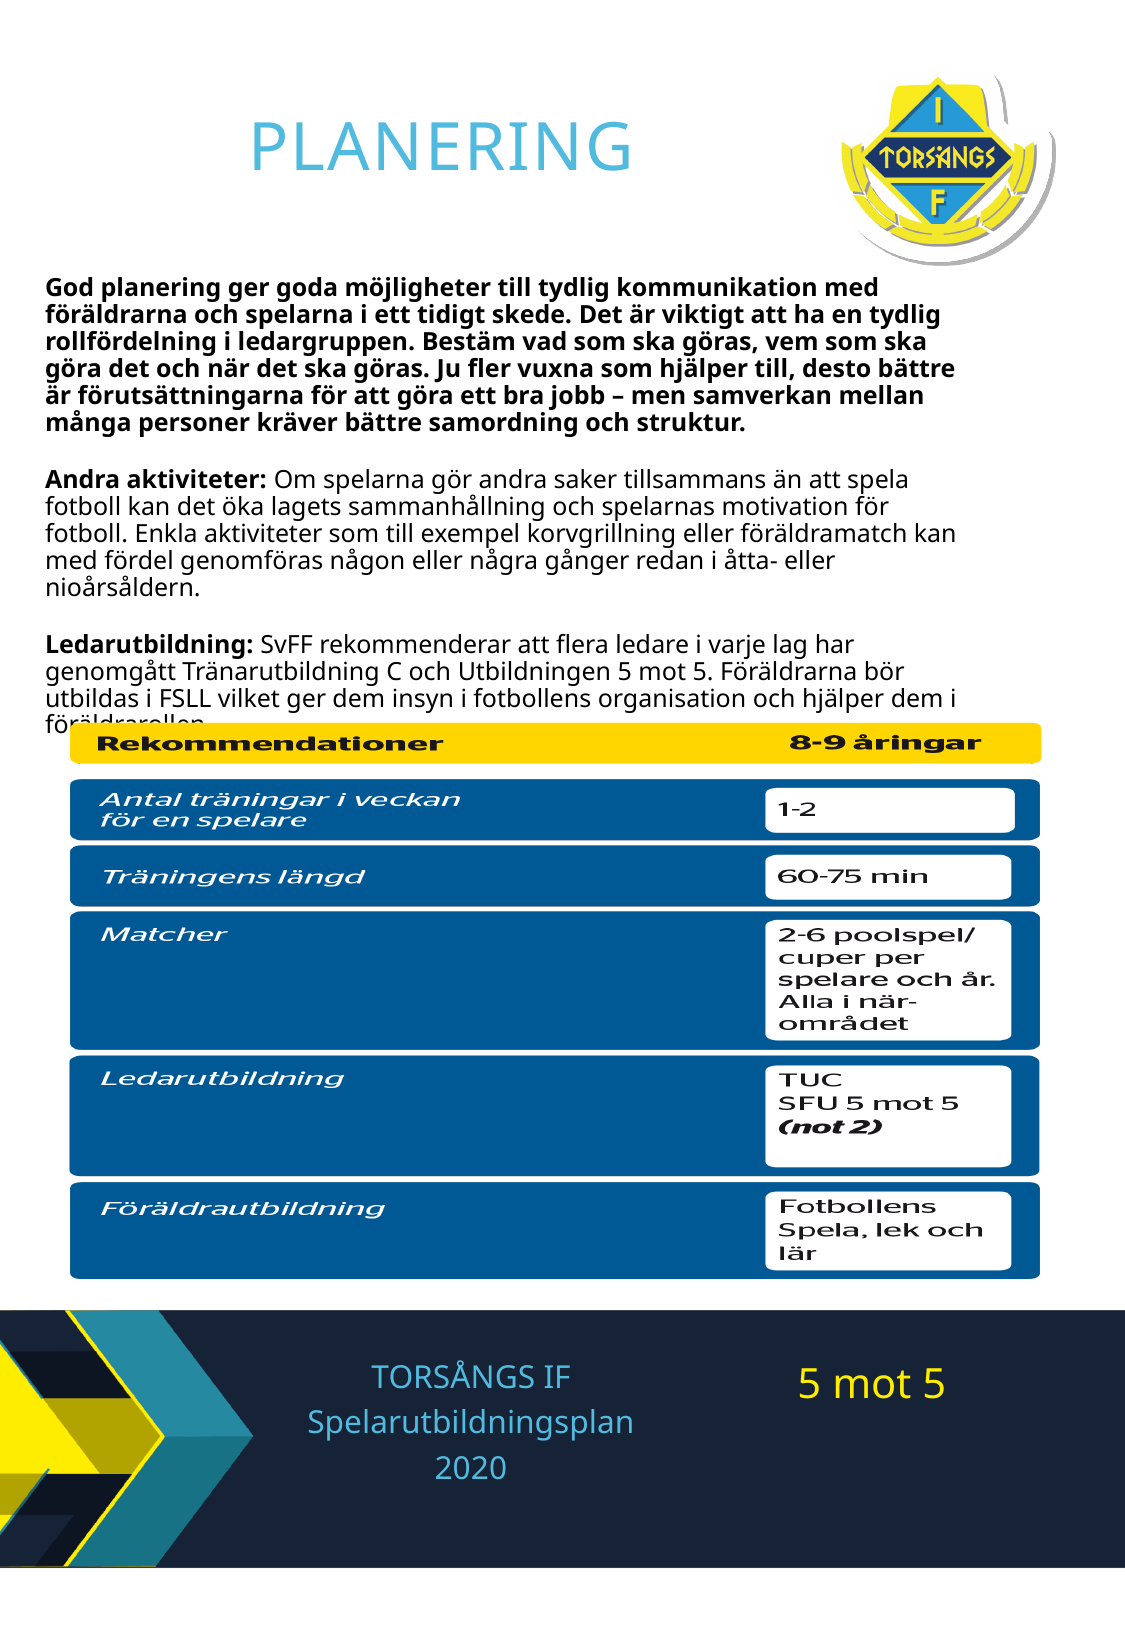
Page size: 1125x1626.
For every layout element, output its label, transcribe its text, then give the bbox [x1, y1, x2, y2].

text_box [604, 1309, 1069, 1588]
text_box 5 mot 5 [782, 1348, 974, 1529]
subtitle God planering ger goda möjligheter till tydlig kommunikation med föräldrarna och spelarna i ett tidigt skede. Det är viktigt att ha en tydlig rollfördelning i ledargruppen. Bestäm vad som ska göras, vem som ska göra det och när det ska göras. Ju fler vuxna som hjälper till, desto bättre är förutsättningarna för att göra ett bra jobb – men samverkan mellan många personer kräver bättre samordning och struktur. Andra aktiviteter: Om spelarna gör andra saker tillsammans än att spela fotboll kan det öka lagets sammanhållning och spelarnas motivation för fotboll. Enkla aktiviteter som till exempel korvgrillning eller föräldramatch kan med fördel genomföras någon eller några gånger redan i åtta- eller nioårsåldern. Ledarutbildning: SvFF rekommenderar att flera ledare i varje lag har genomgått Tränarutbildning C och Utbildningen 5 mot 5. Föräldrarna bör utbildas i FSLL vilket ger dem insyn i fotbollens organisation och hjälper dem i föräldrarollen. [30, 267, 985, 1246]
title Planering [30, 72, 853, 193]
picture [42, 711, 1069, 1290]
picture [823, 62, 1056, 266]
text_box TORSÅNGS IF Spelarutbildningsplan 2020 [286, 1348, 604, 1529]
picture [0, 1307, 1125, 1626]
